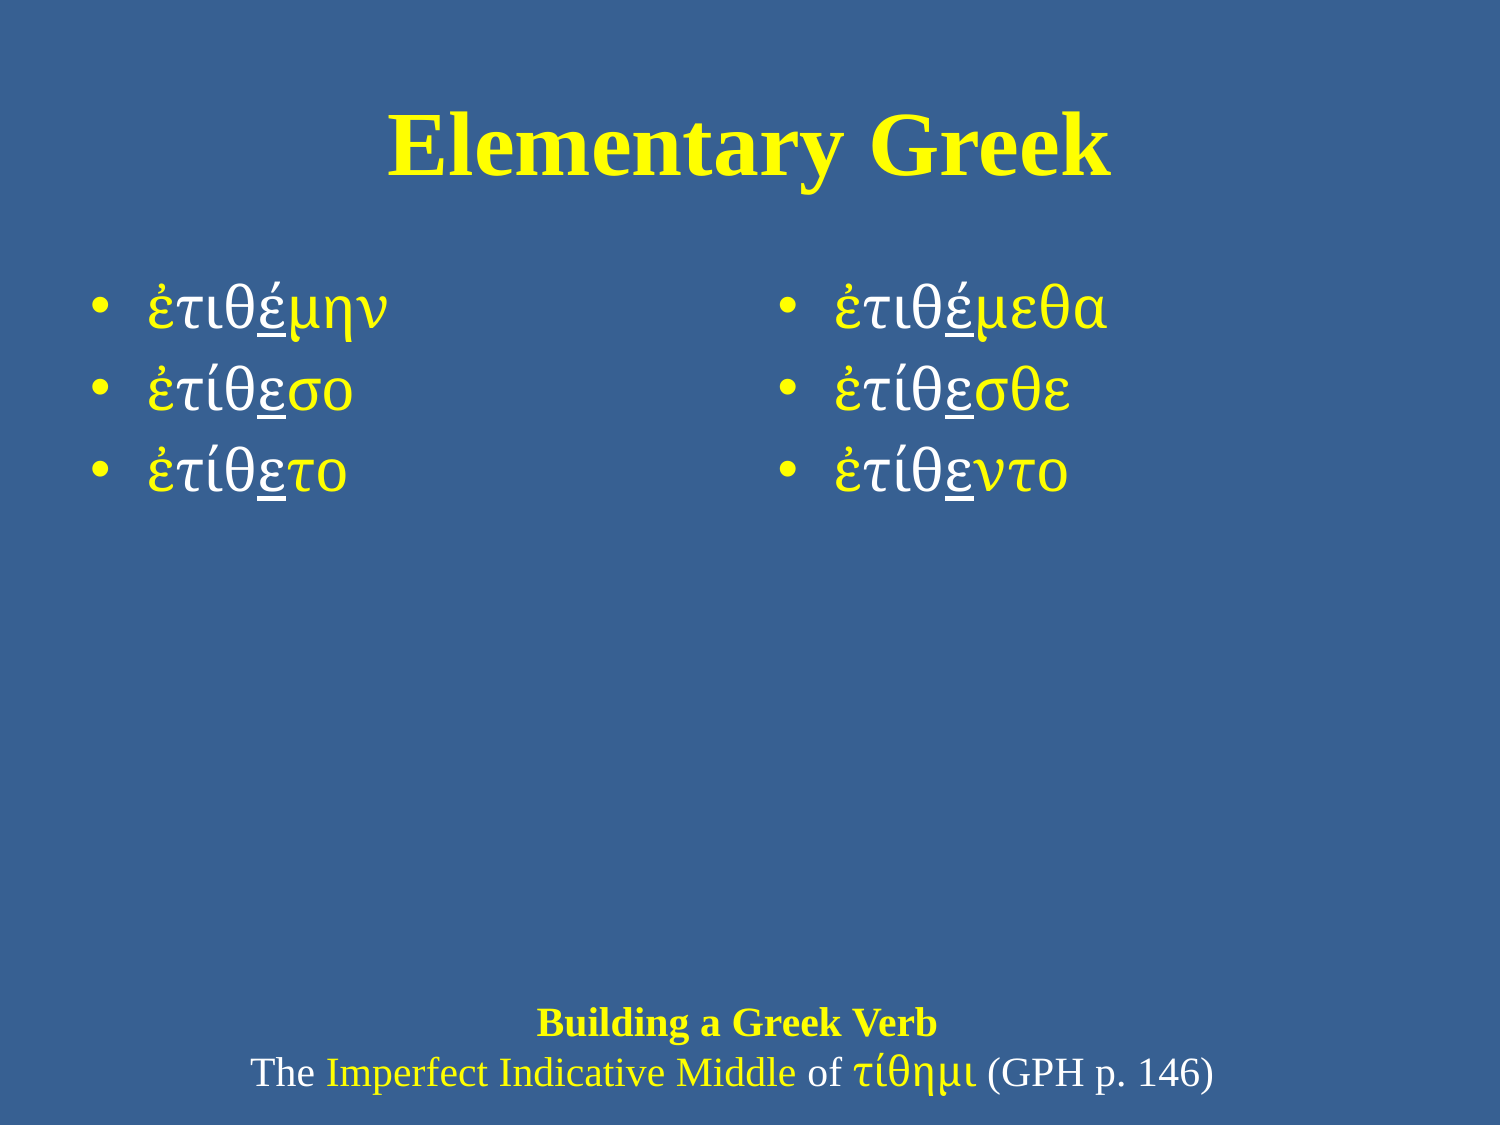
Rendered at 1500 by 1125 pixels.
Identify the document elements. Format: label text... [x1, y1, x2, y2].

list ἐτιθέμην ἐτίθεσο ἐτίθετο [75, 262, 738, 1005]
text_box Building a Greek Verb The Imperfect Indicative Middle of τίθημι (GPH p. 146) [187, 987, 1288, 1103]
list ἐτιθέμεθα ἐτίθεσθε ἐτίθεντο [762, 262, 1425, 1005]
title Elementary Greek [75, 45, 1425, 233]
